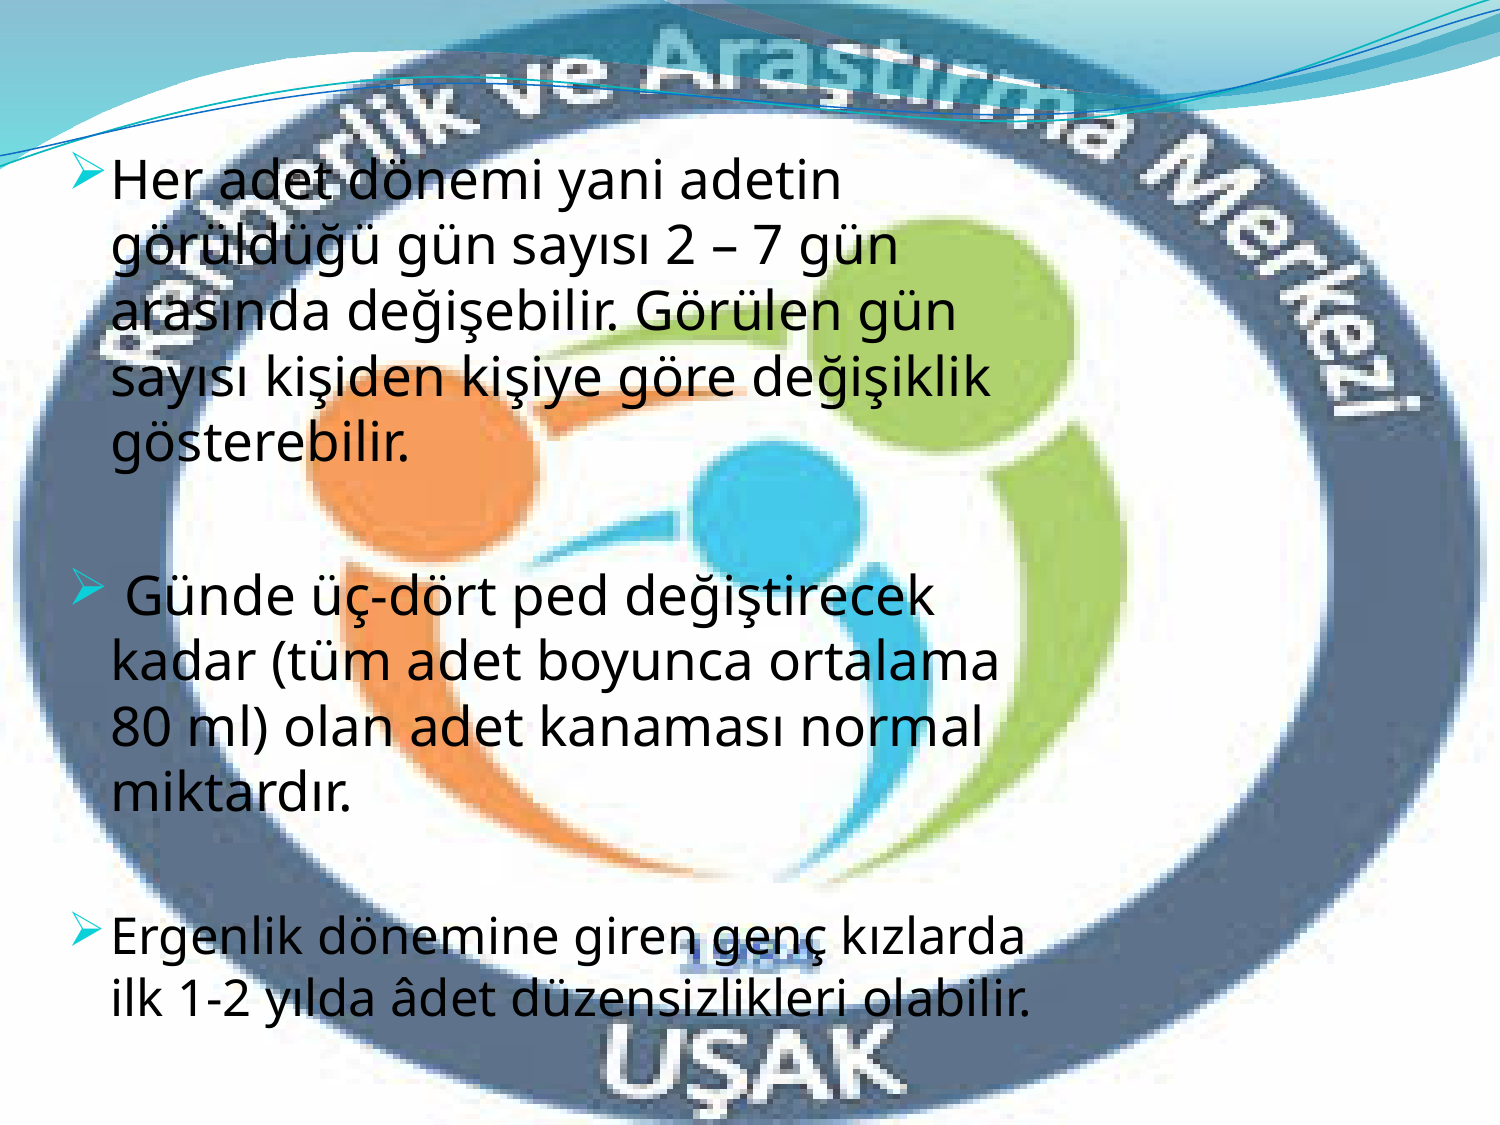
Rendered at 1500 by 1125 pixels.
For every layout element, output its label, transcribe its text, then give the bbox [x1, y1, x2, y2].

list Her adet dönemi yani adetin görüldüğü gün sayısı 2 – 7 gün arasında değişebilir. Görülen gün sayısı kişiden kişiye göre değişiklik gösterebilir. Günde üç-dört ped değiştirecek kadar (tüm adet boyunca ortalama 80 ml) olan adet kanaması normal miktardır. Ergenlik dönemine giren genç kızlarda ilk 1-2 yılda âdet düzensizlikleri olabilir. [53, 137, 1059, 1088]
